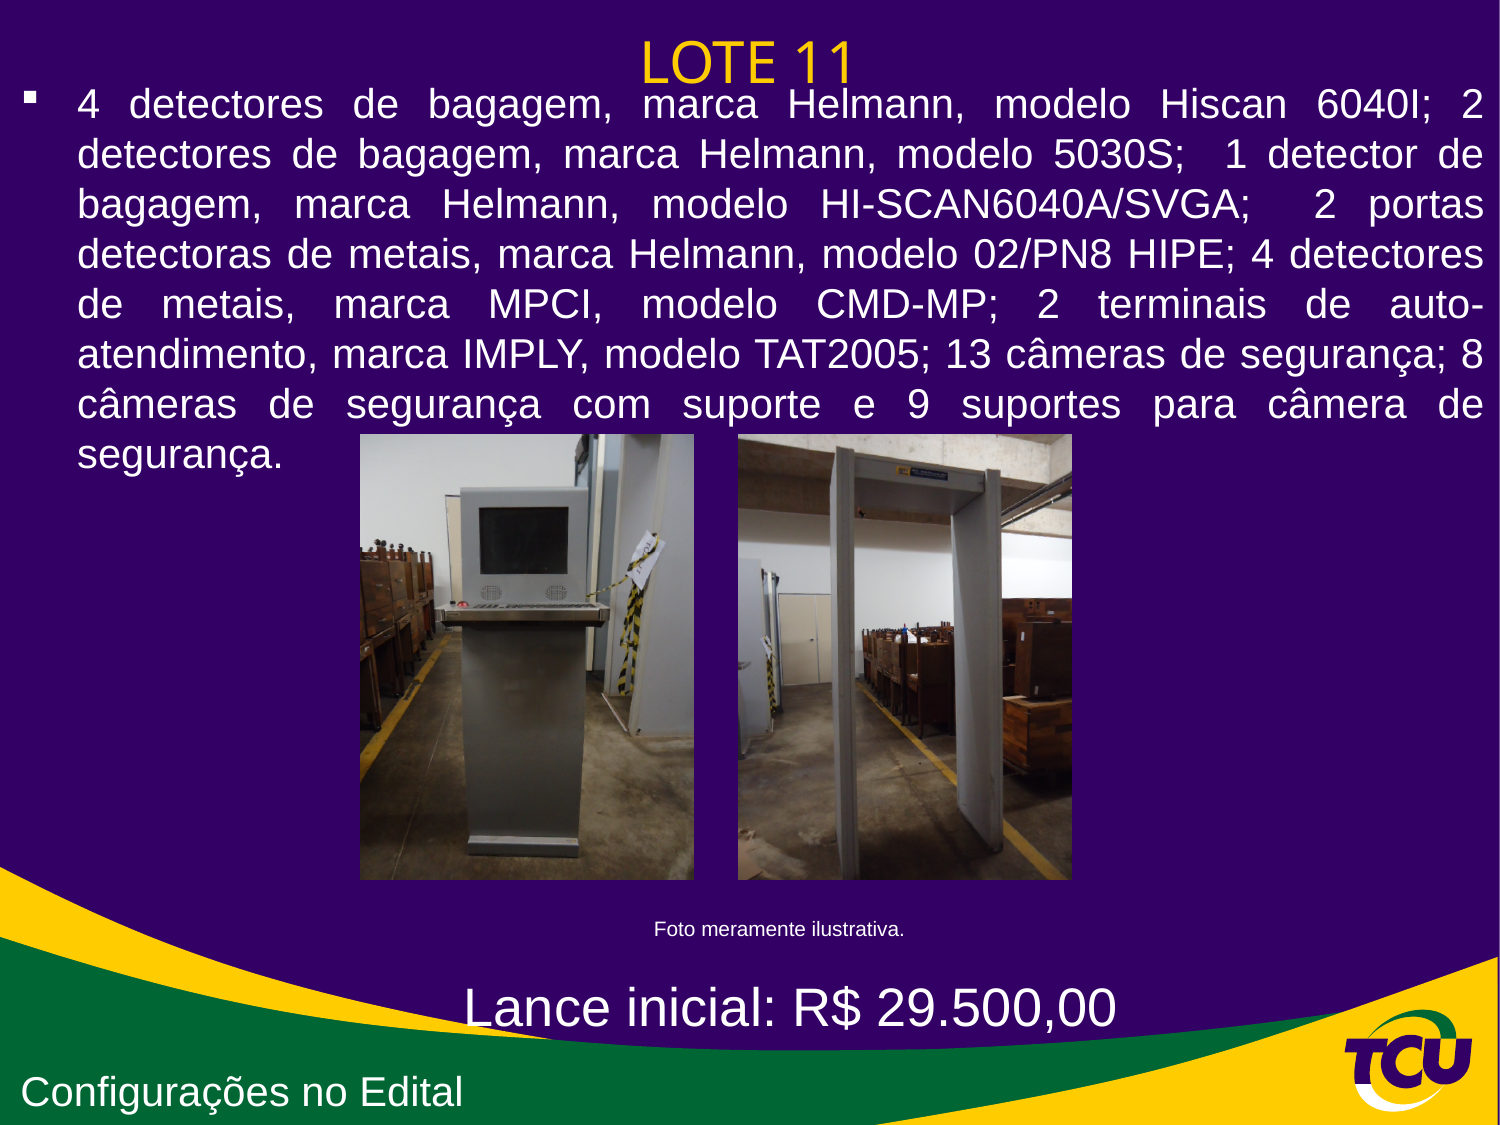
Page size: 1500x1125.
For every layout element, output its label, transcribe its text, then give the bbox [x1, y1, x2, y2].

title LOTE 11 [29, 18, 1471, 69]
text_box Lance inicial: R$ 29.500,00 [82, 964, 1500, 1083]
text_box Configurações no Edital [5, 1056, 1317, 1125]
list 4 detectores de bagagem, marca Helmann, modelo Hiscan 6040I; 2 detectores de bagagem, marca Helmann, modelo 5030S; 1 detector de bagagem, marca Helmann, modelo HI-SCAN6040A/SVGA; 2 portas detectoras de metais, marca Helmann, modelo 02/PN8 HIPE; 4 detectores de metais, marca MPCI, modelo CMD-MP; 2 terminais de auto-atendimento, marca IMPLY, modelo TAT2005; 13 câmeras de segurança; 8 câmeras de segurança com suporte e 9 suportes para câmera de segurança. [5, 69, 1500, 259]
picture [359, 434, 694, 880]
text_box Foto meramente ilustrativa. [29, 907, 1500, 991]
picture [737, 434, 1072, 880]
